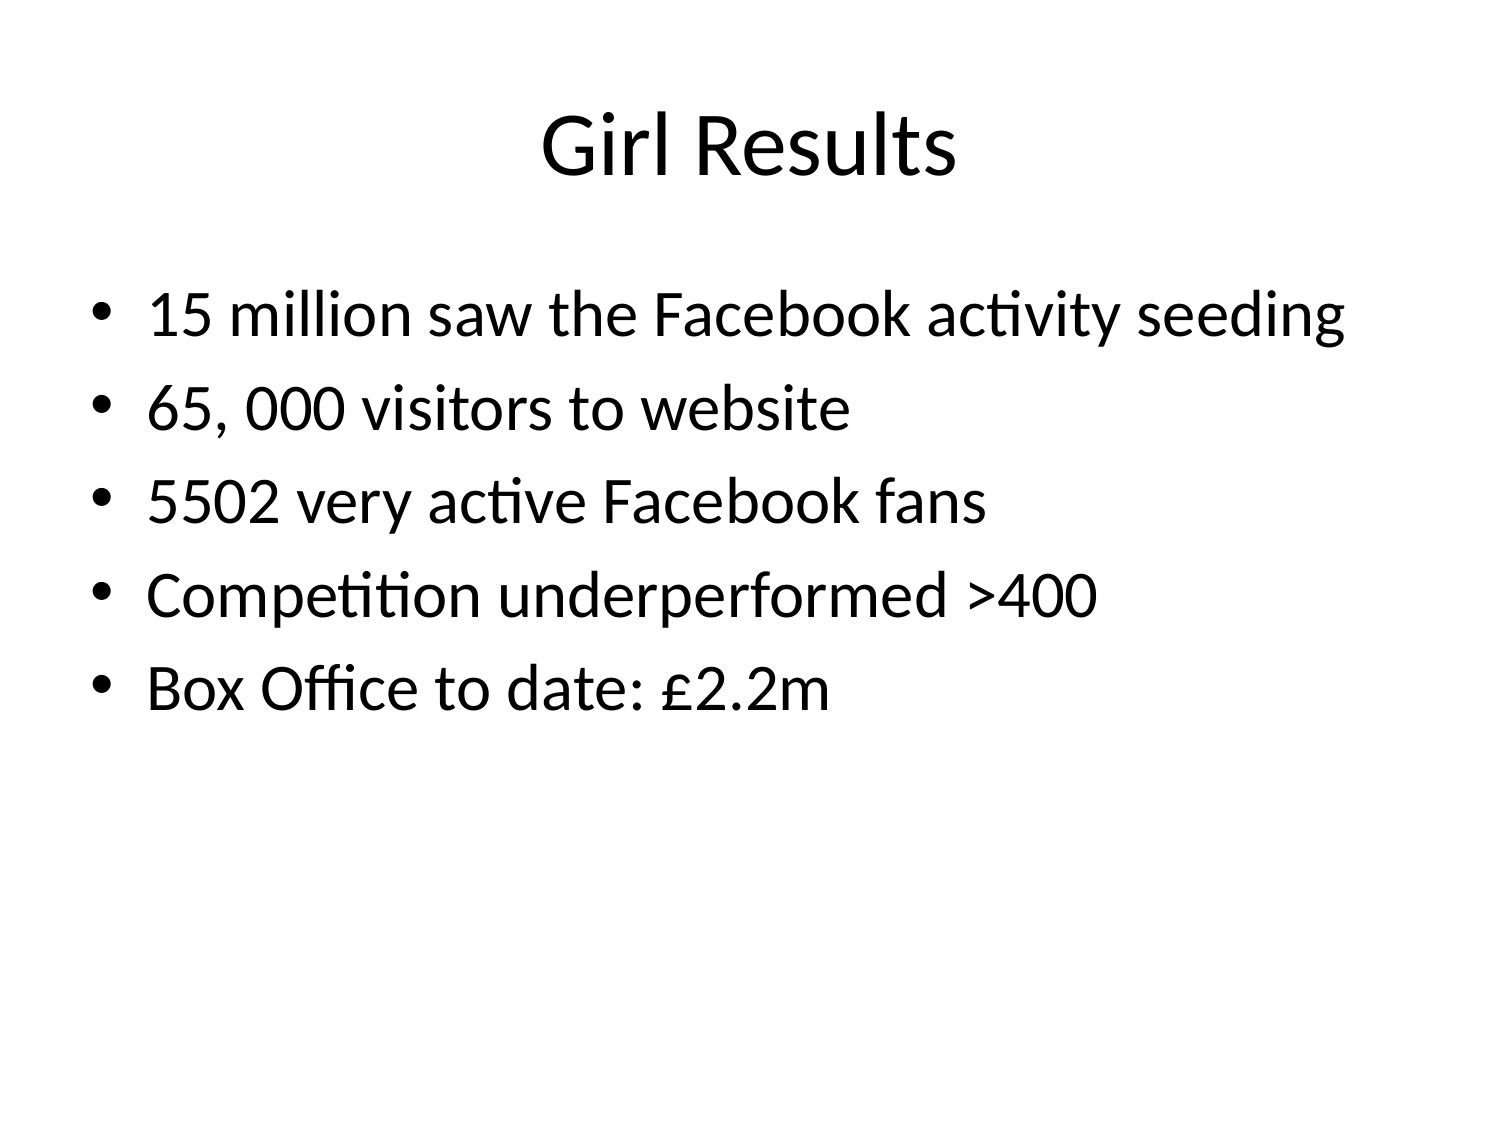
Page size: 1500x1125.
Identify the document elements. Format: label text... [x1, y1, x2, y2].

title Girl Results [75, 45, 1425, 233]
list 15 million saw the Facebook activity seeding 65, 000 visitors to website 5502 very active Facebook fans Competition underperformed >400 Box Office to date: £2.2m [75, 262, 1425, 1005]
